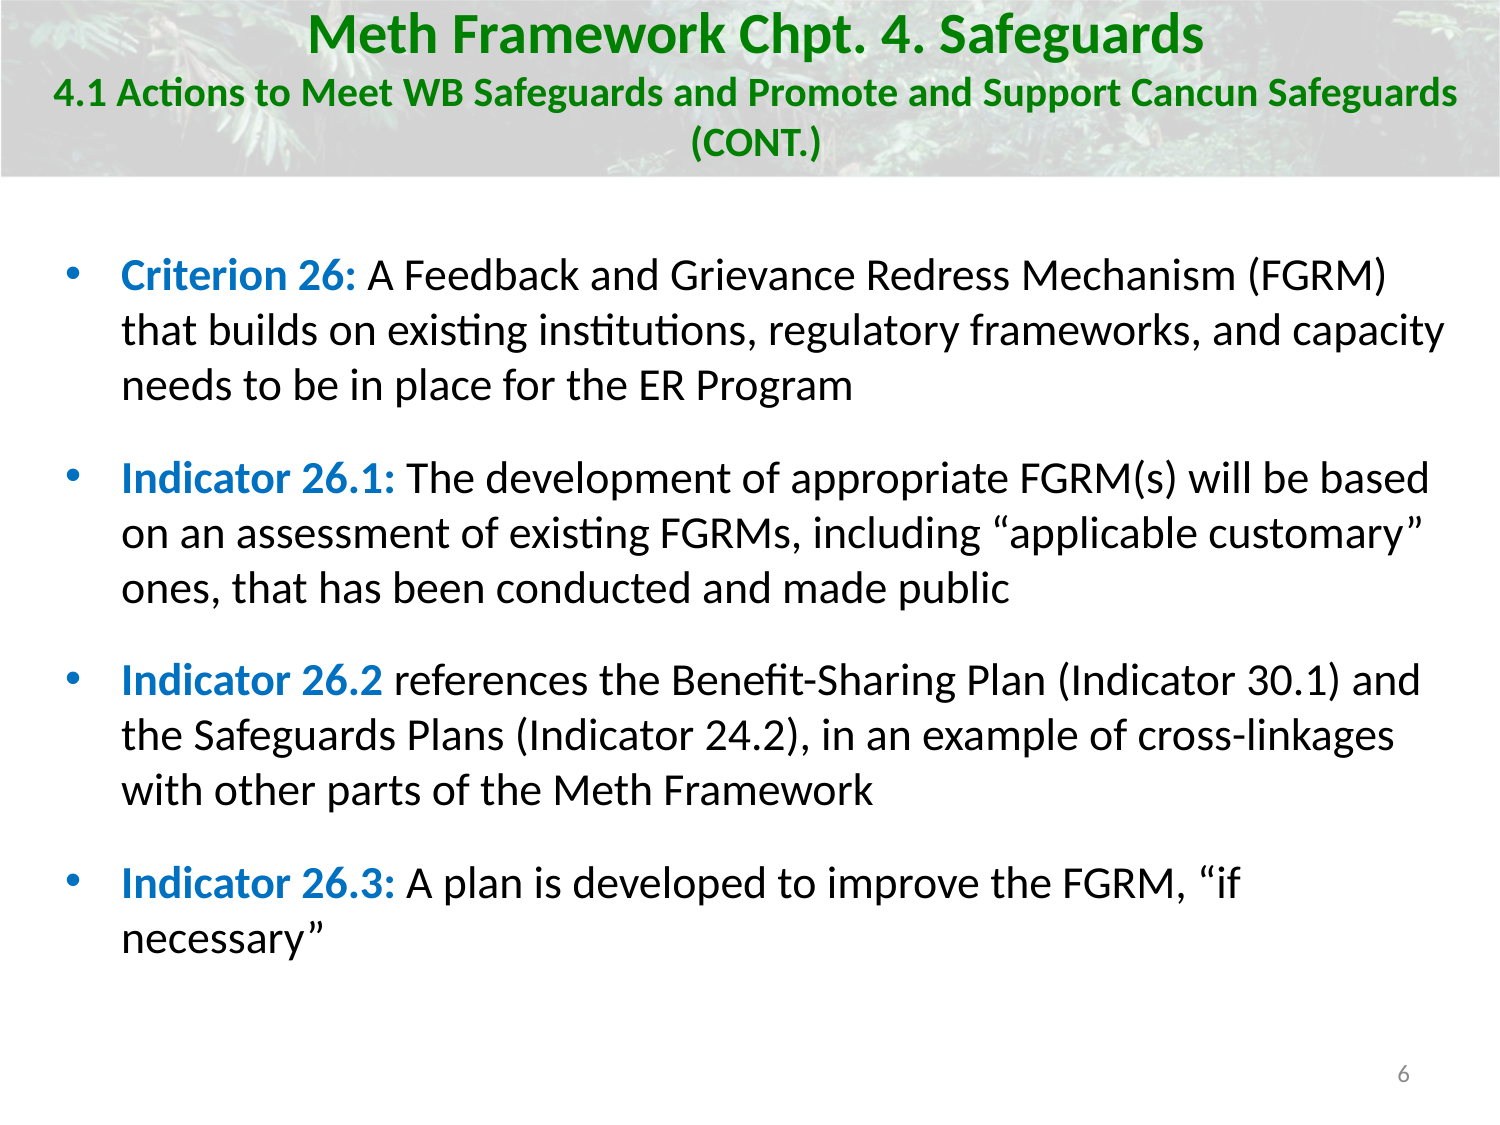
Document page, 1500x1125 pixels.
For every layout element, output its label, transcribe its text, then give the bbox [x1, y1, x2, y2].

slide_number 6 [1074, 1042, 1425, 1103]
list Criterion 26: A Feedback and Grievance Redress Mechanism (FGRM) that builds on existing institutions, regulatory frameworks, and capacity needs to be in place for the ER Program Indicator 26.1: The development of appropriate FGRM(s) will be based on an assessment of existing FGRMs, including “applicable customary” ones, that has been conducted and made public Indicator 26.2 references the Benefit-Sharing Plan (Indicator 30.1) and the Safeguards Plans (Indicator 24.2), in an example of cross-linkages with other parts of the Meth Framework Indicator 26.3: A plan is developed to improve the FGRM, “if necessary” [50, 237, 1463, 1025]
text_box Meth Framework Chpt. 4. Safeguards 4.1 Actions to Meet WB Safeguards and Promote and Support Cancun Safeguards (CONT.) [37, 0, 1475, 173]
